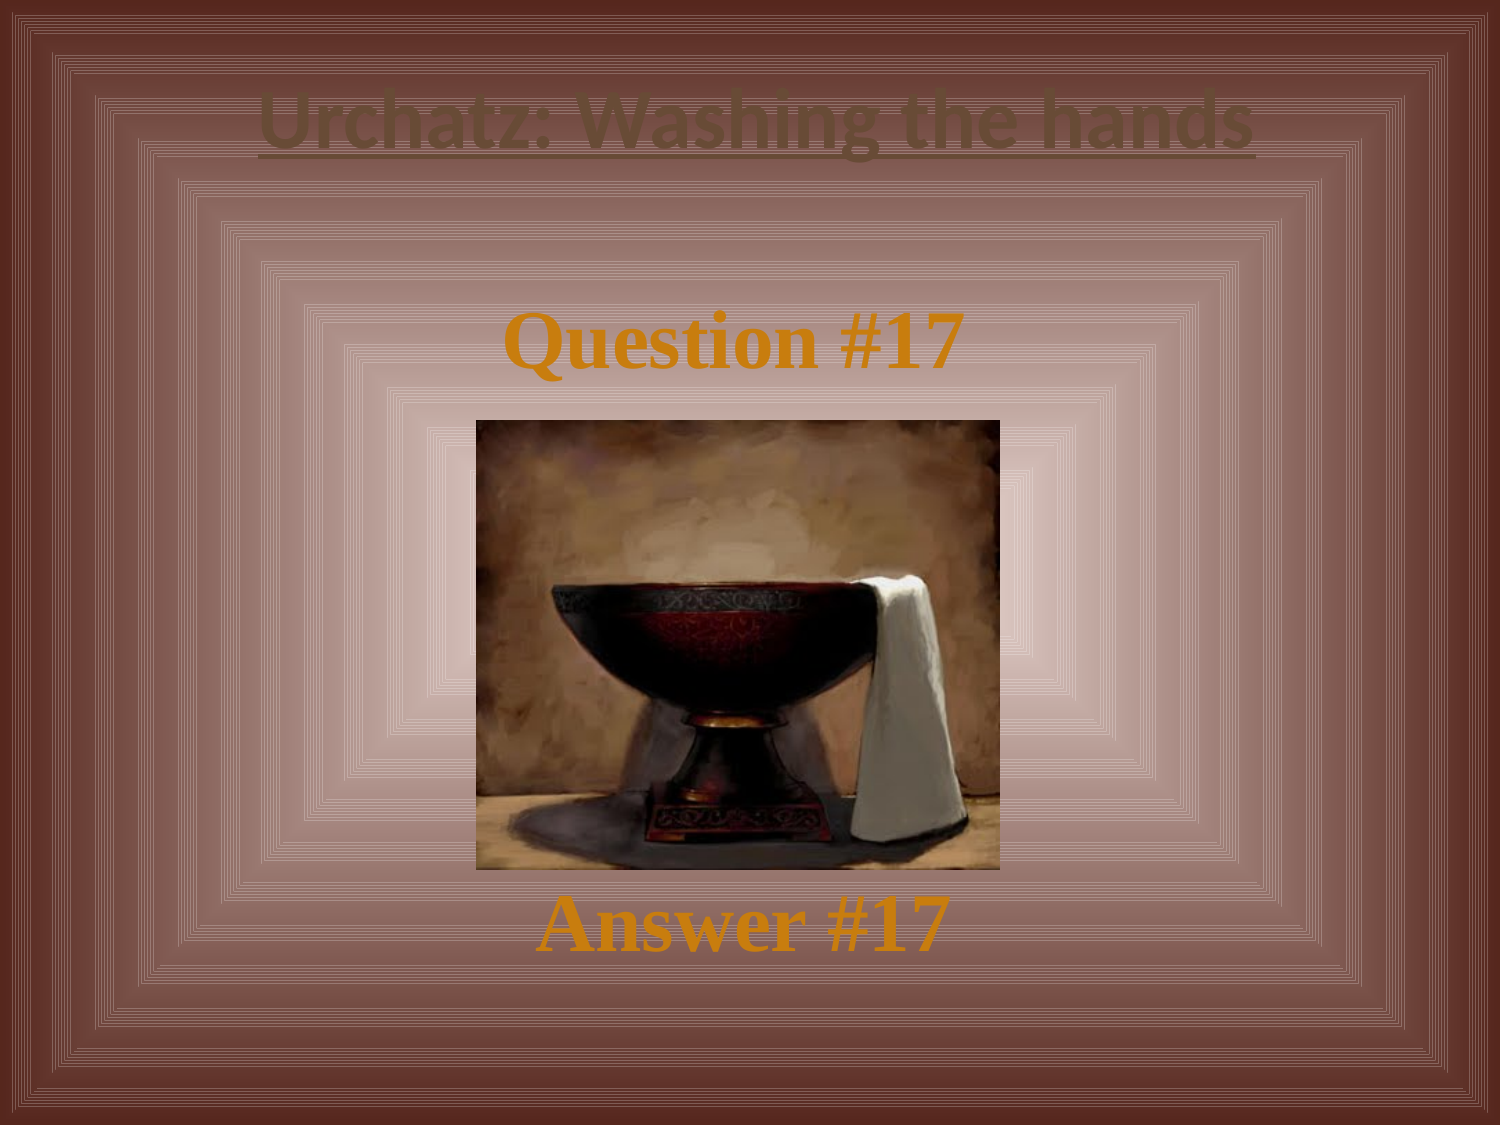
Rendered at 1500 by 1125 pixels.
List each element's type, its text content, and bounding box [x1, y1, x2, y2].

title Urchatz: Washing the hands [119, 54, 1395, 149]
text_box [64, 149, 1450, 1071]
picture [475, 420, 1001, 871]
subtitle Question #17 Answer #17 [53, 160, 64, 1071]
